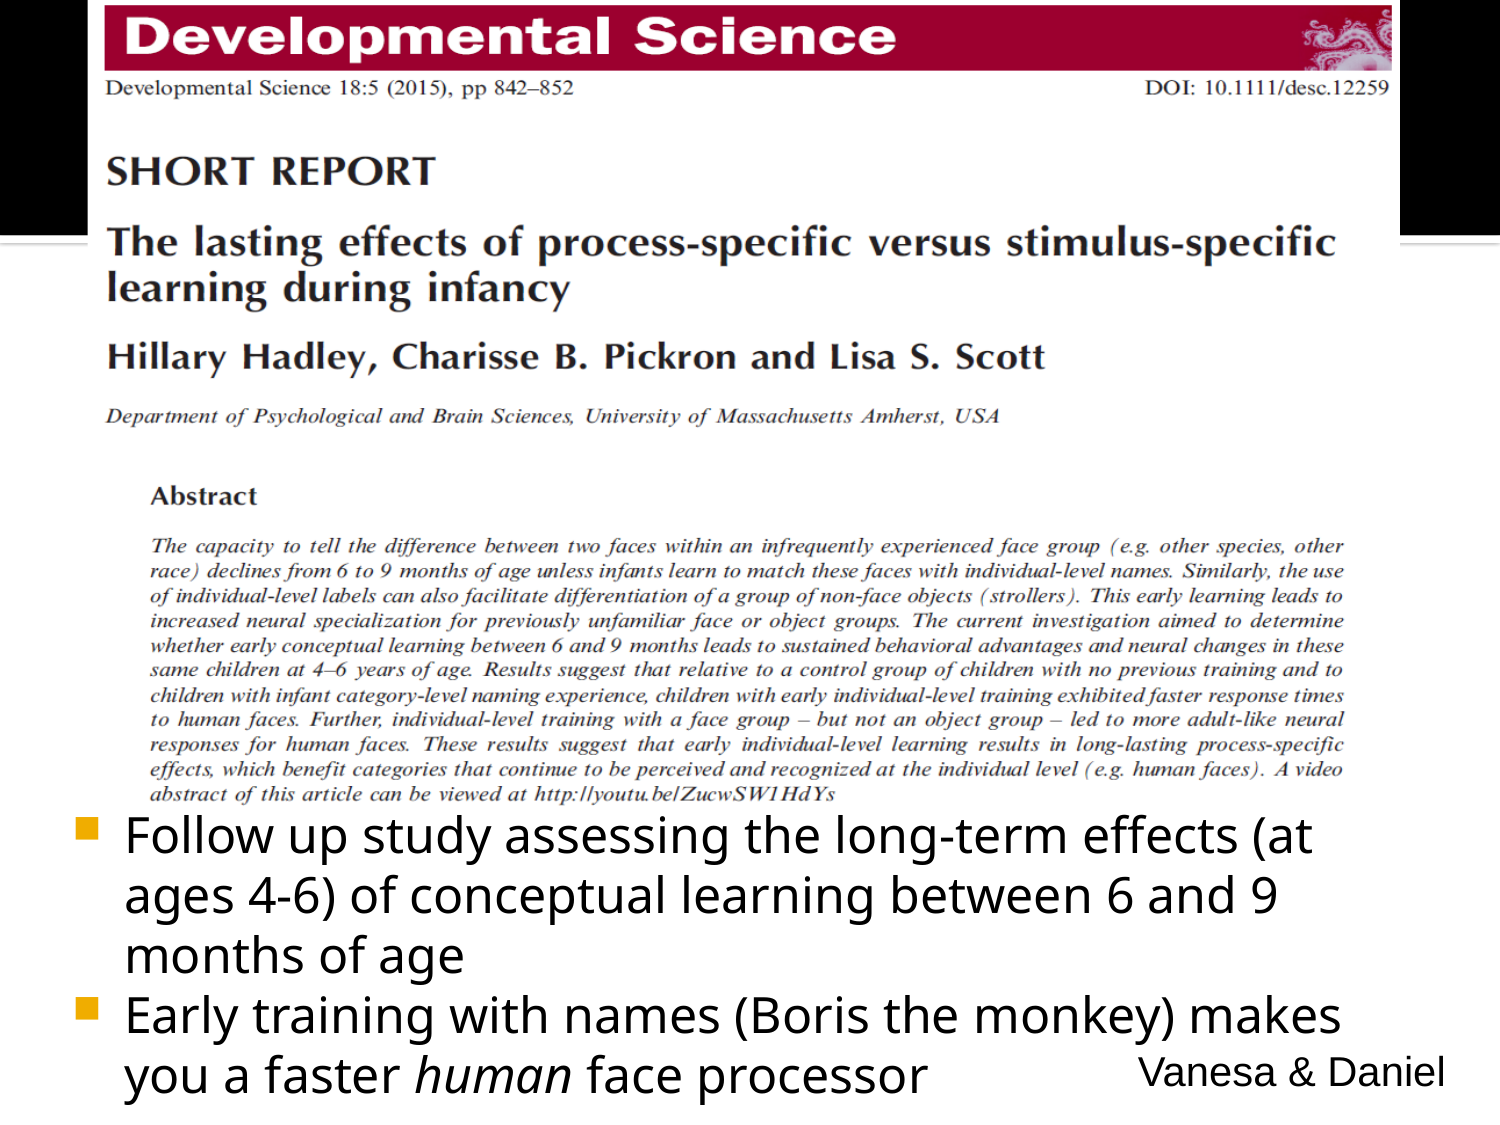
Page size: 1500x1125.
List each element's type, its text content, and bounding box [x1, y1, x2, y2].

footer Vanesa & Daniel [549, 1012, 1454, 1095]
picture [87, 0, 1400, 814]
text_box Follow up study assessing the long-term effects (at ages 4-6) of conceptual learning between 6 and 9 months of age Early training with names (Boris the monkey) makes you a faster human face processor [37, 796, 1388, 947]
